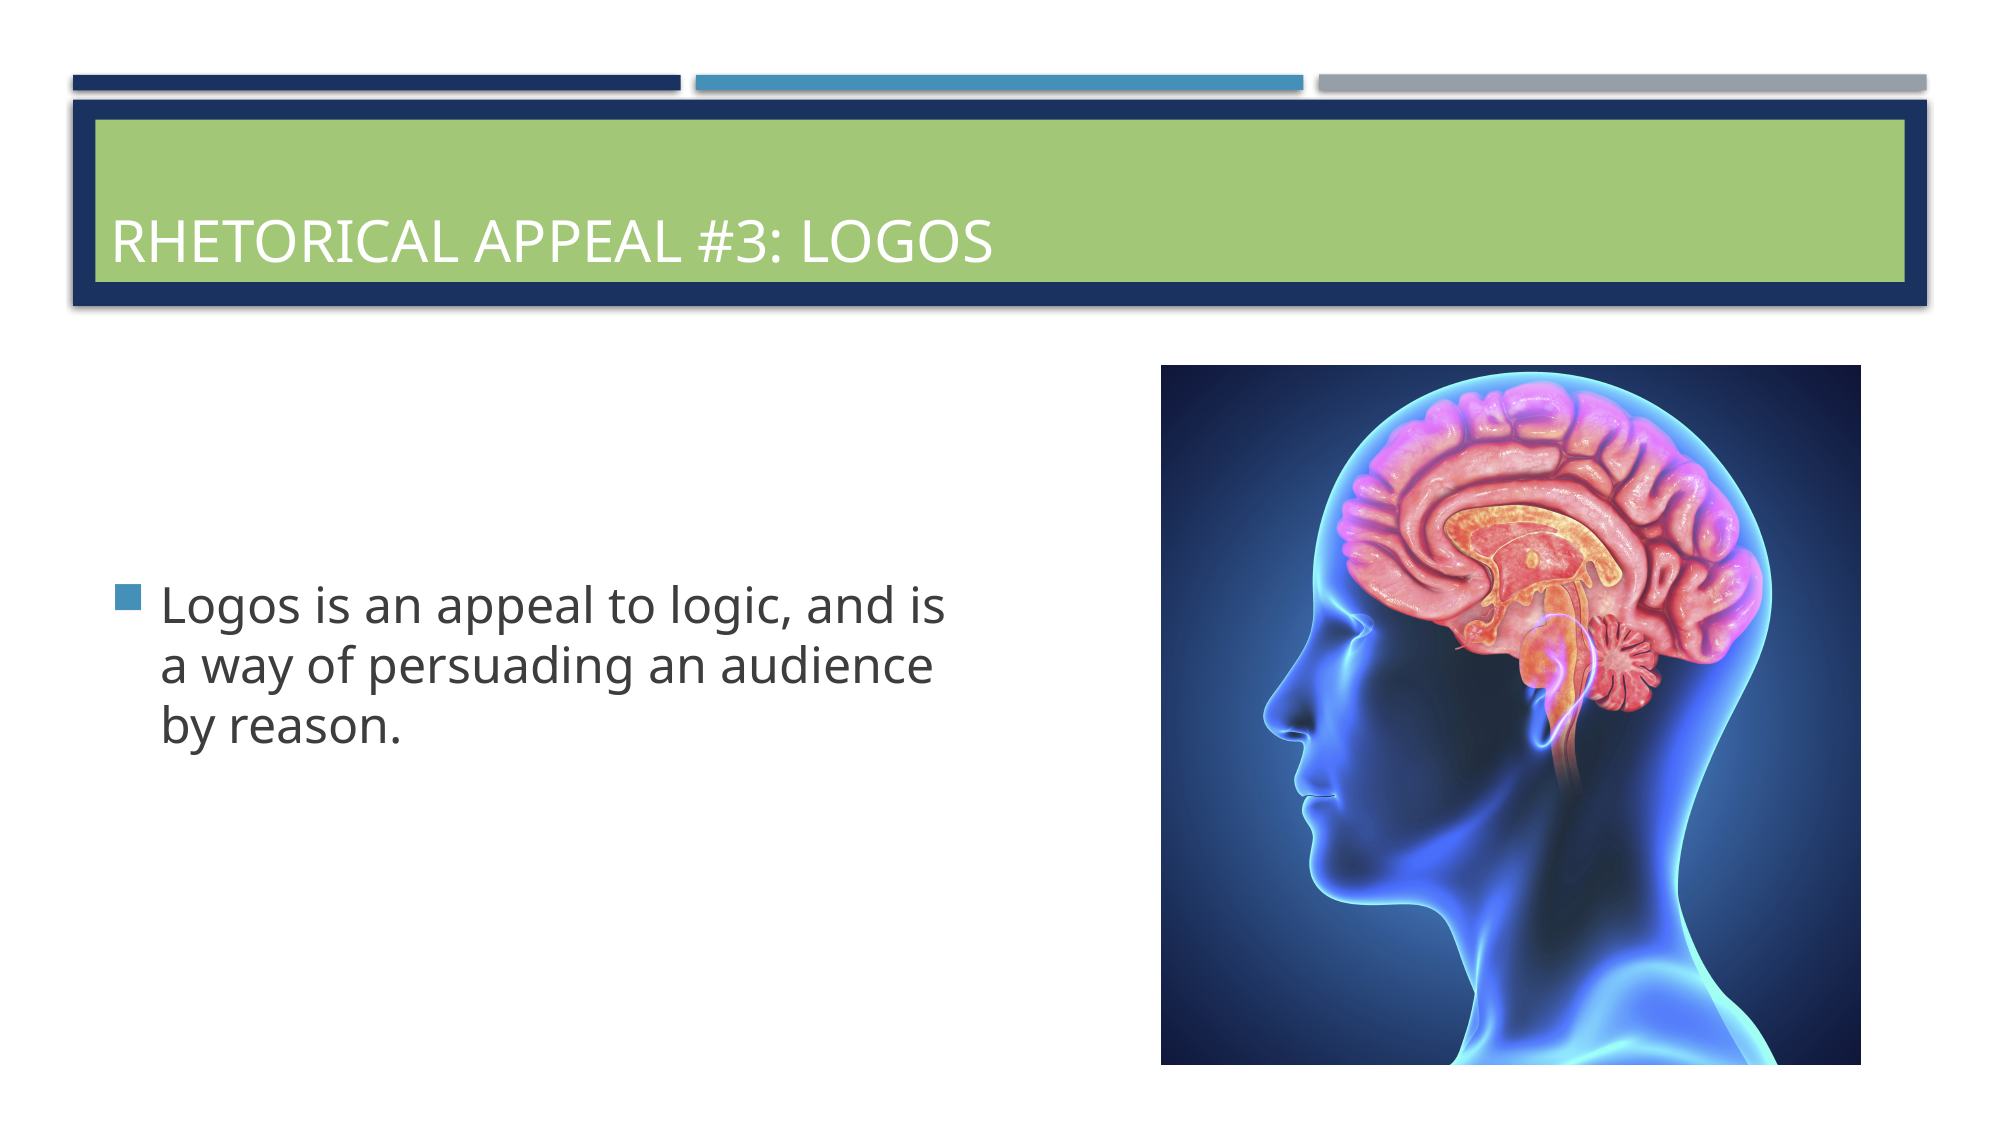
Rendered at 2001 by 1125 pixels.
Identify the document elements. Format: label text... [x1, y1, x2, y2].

list Logos is an appeal to logic, and is a way of persuading an audience by reason. [95, 365, 985, 962]
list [1161, 364, 1862, 1065]
title Rhetorical appeal #3: Logos [95, 119, 1905, 282]
